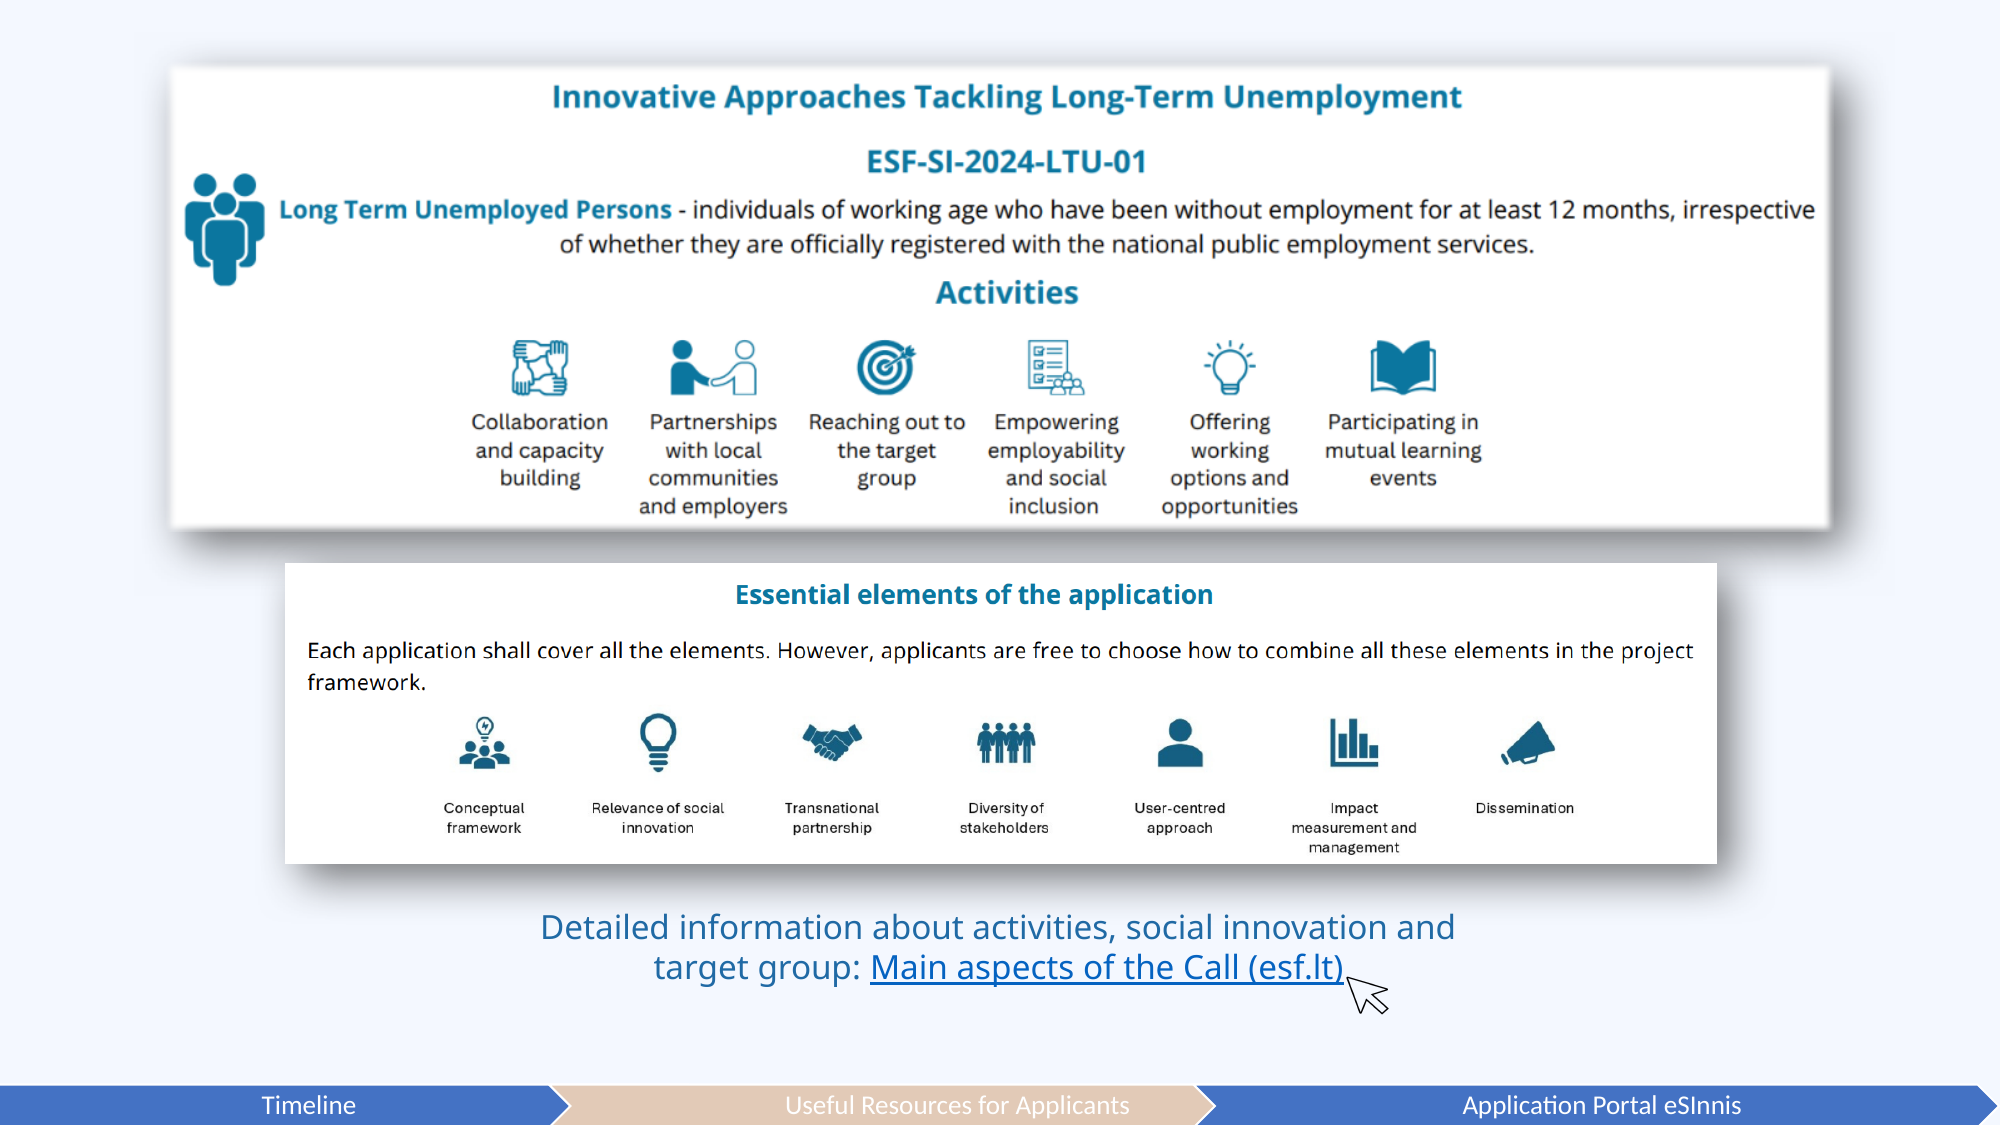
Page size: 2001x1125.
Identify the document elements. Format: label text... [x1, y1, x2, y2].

picture [166, 62, 1834, 532]
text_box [0, 1084, 2000, 1125]
picture [285, 562, 1717, 864]
picture [1331, 963, 1404, 1029]
text_box Detailed information about activities, social innovation and target group: Main aspects of the Call (esf.lt) [500, 913, 1498, 1000]
